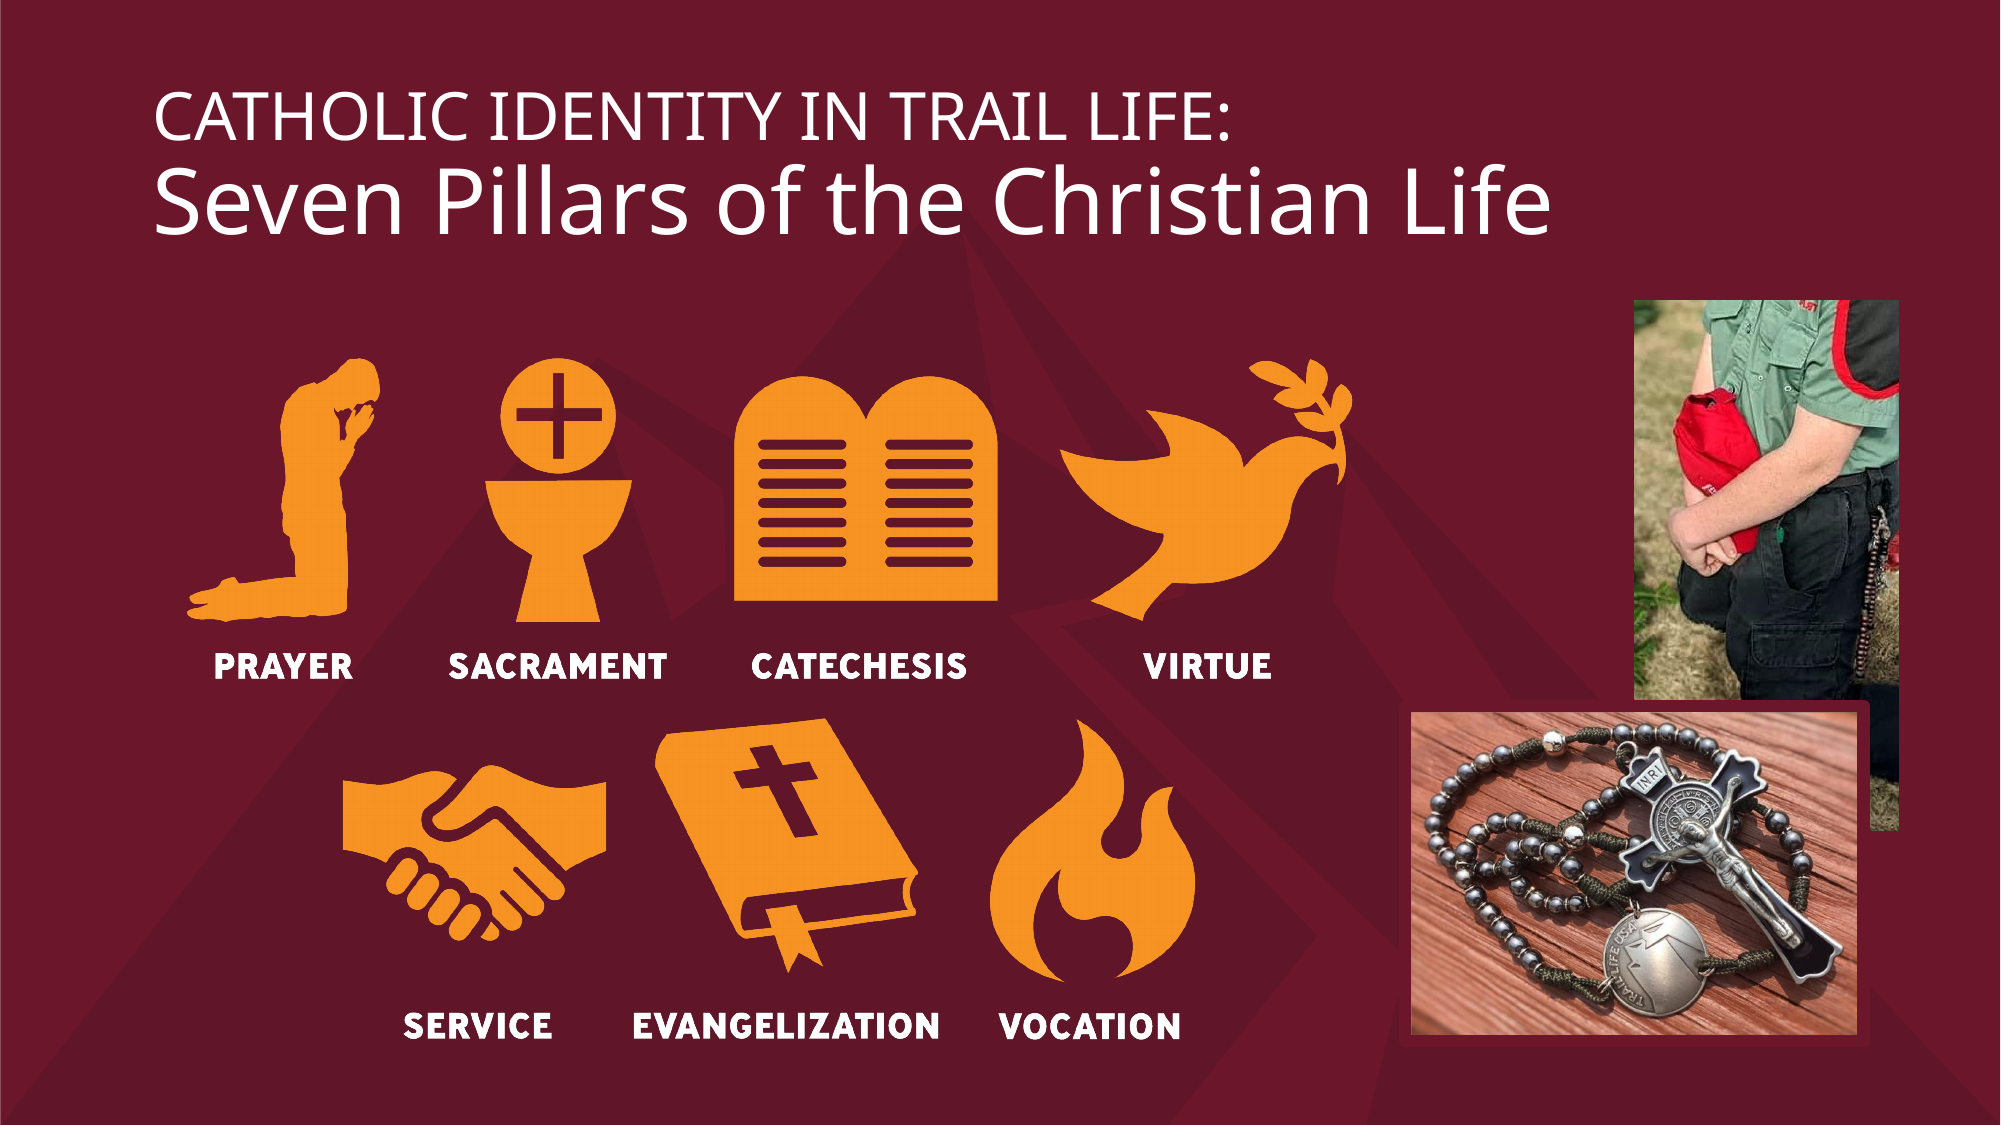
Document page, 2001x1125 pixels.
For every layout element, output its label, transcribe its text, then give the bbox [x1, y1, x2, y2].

picture [0, 0, 2001, 1125]
title CATHOLIC IDENTITY IN TRAIL LIFE: Seven Pillars of the Christian Life [137, 59, 1863, 278]
